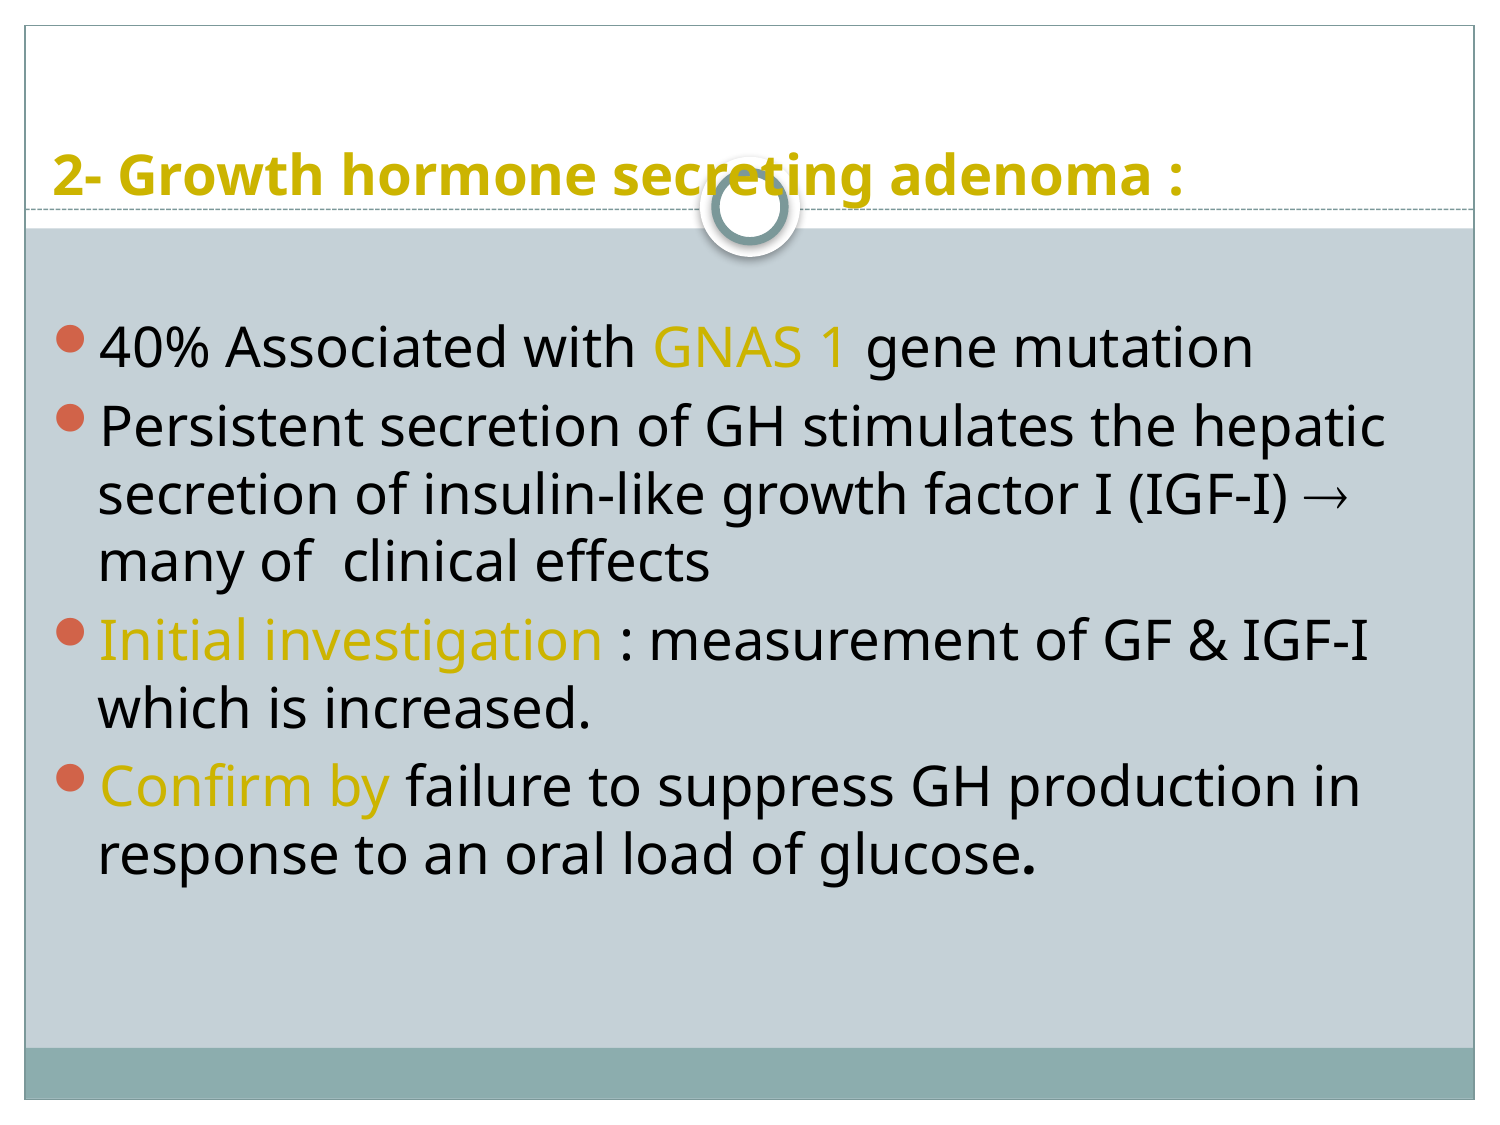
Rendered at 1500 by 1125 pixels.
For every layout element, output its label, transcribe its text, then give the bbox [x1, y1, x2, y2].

list 2- Growth hormone secreting adenoma : 40% Associated with GNAS 1 gene mutation Persistent secretion of GH stimulates the hepatic secretion of insulin-like growth factor I (IGF-I)  many of clinical effects Initial investigation : measurement of GF & IGF-I which is increased. Confirm by failure to suppress GH production in response to an oral load of glucose. [37, 30, 1500, 1125]
